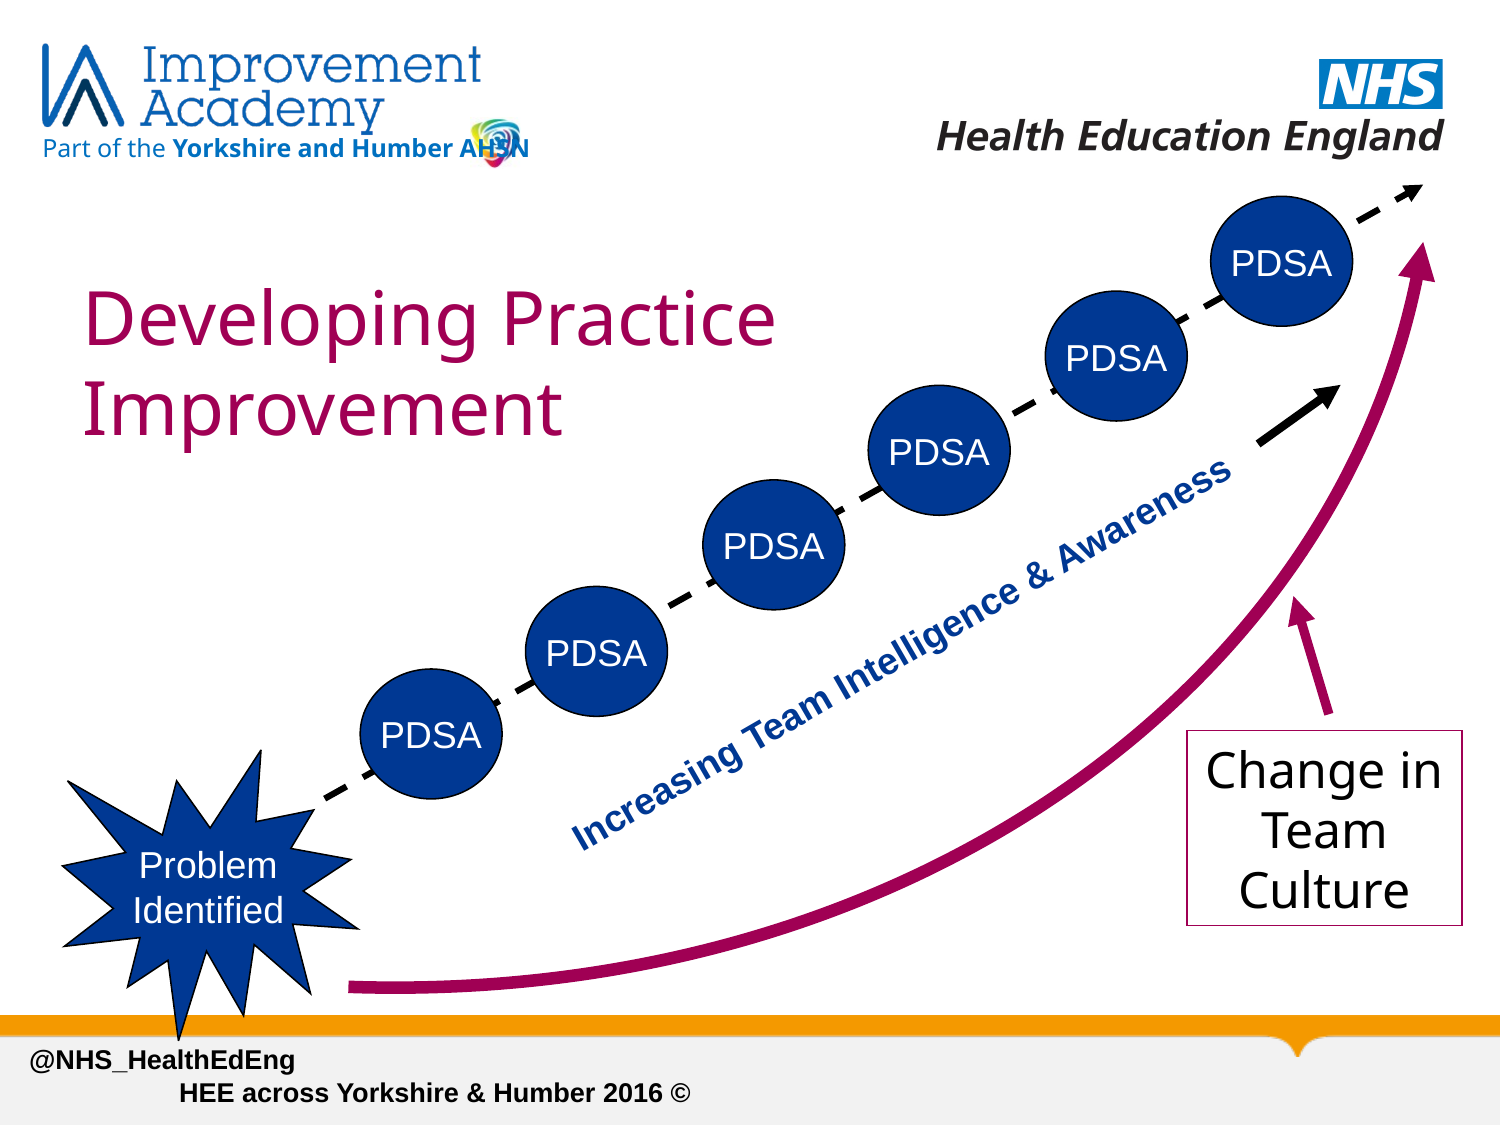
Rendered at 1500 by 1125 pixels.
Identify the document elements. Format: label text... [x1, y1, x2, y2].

text_box [1409, 184, 1424, 197]
picture [936, 59, 1445, 160]
text_box @NHS_HealthEdEng HEE across Yorkshire & Humber 2016 © [14, 1035, 1459, 1095]
text_box Problem Identified [62, 749, 351, 1035]
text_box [27, 26, 831, 172]
text_box Change in Team Culture [1187, 730, 1463, 926]
text_box [348, 180, 1428, 988]
text_box [1291, 596, 1329, 715]
title Developing Practice Improvement [67, 263, 388, 434]
text_box PDSA [1225, 196, 1347, 234]
